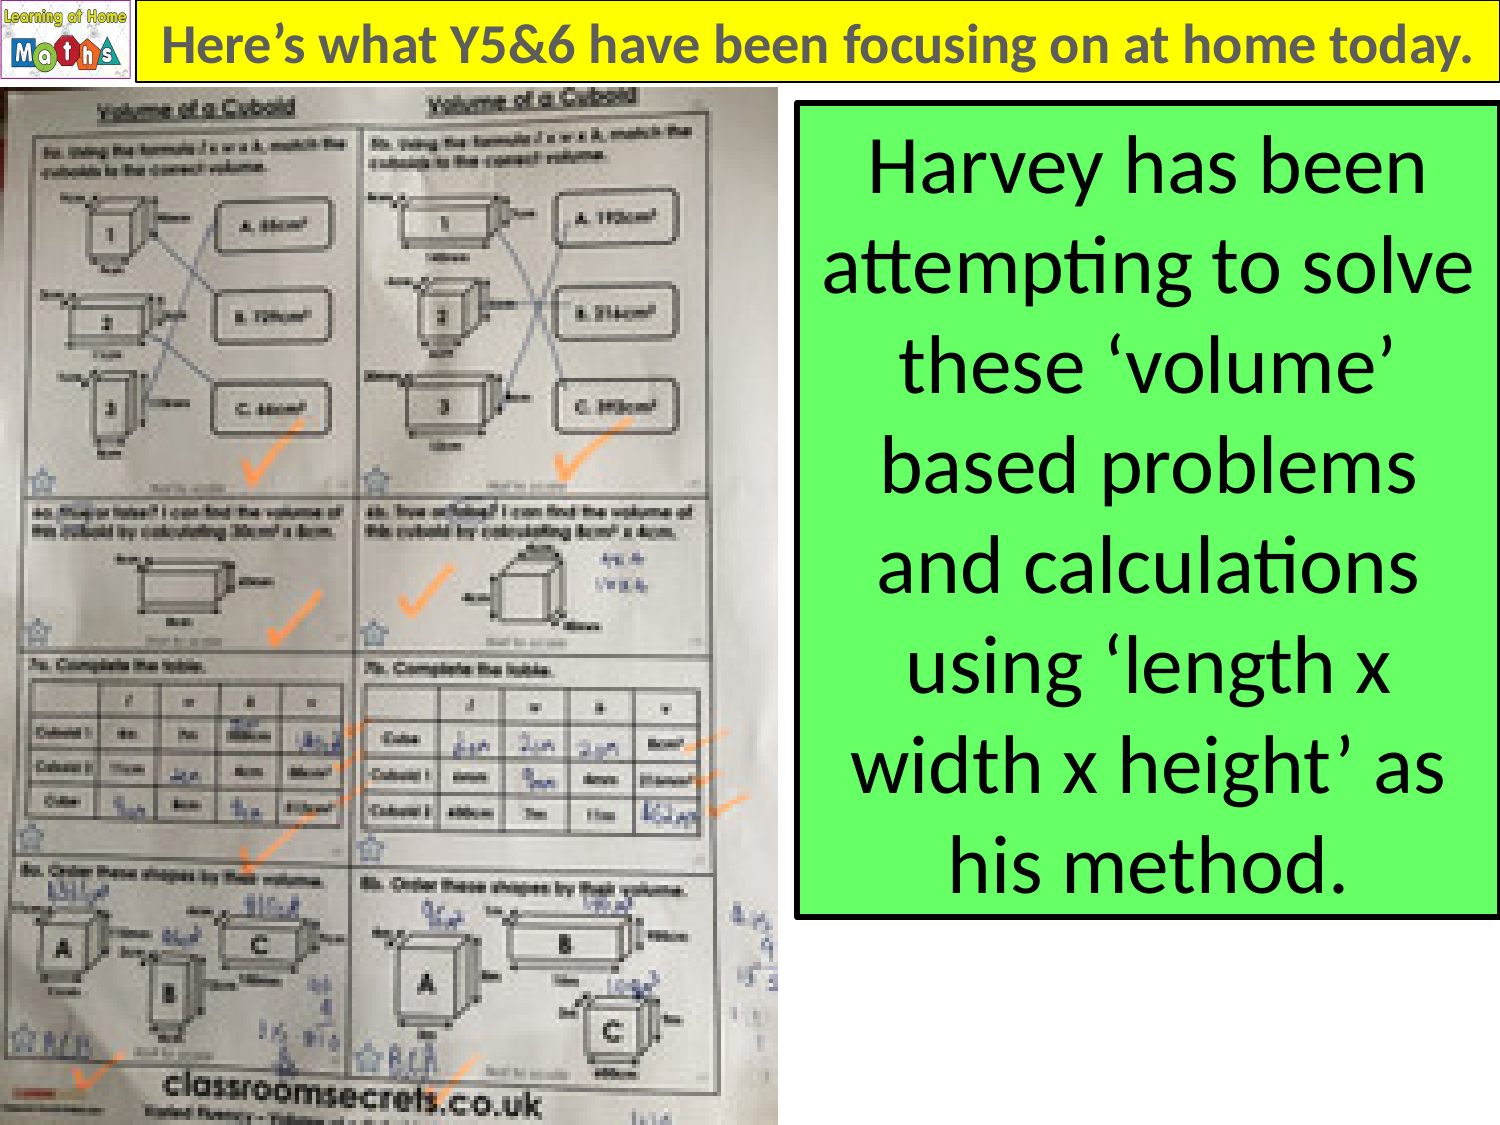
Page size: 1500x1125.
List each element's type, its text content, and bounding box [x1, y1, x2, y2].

picture [0, 87, 778, 1125]
text_box Harvey has been attempting to solve these ‘volume’ based problems and calculations using ‘length x width x height’ as his method. [797, 102, 1500, 918]
picture [0, 0, 131, 79]
text_box Here’s what Y5&6 have been focusing on at home today. [135, 0, 1500, 83]
